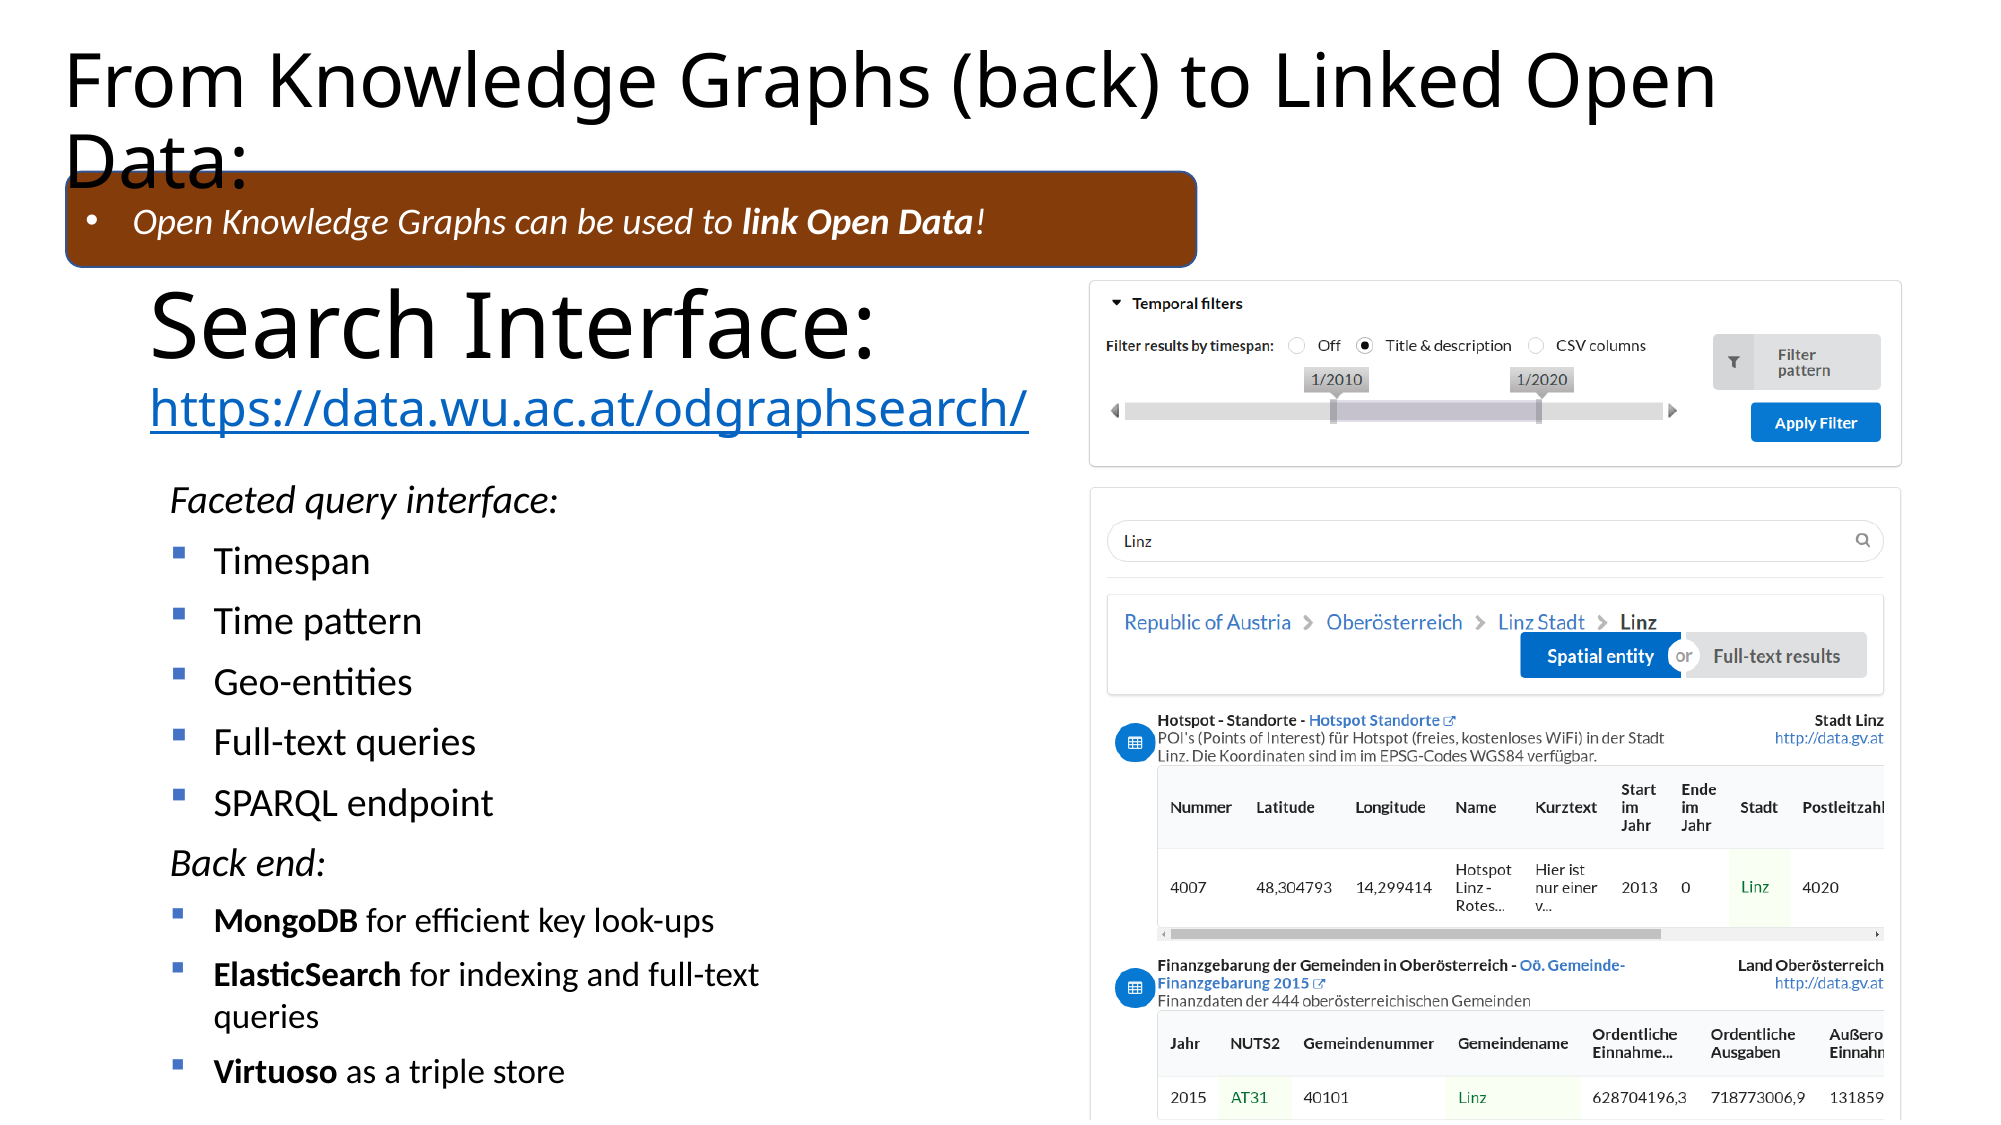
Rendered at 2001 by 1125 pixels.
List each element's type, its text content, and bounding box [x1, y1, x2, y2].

text_box Faceted query interface: Timespan Time pattern Geo-entities Full-text queries SPARQL endpoint Back end: MongoDB for efficient key look-ups ElasticSearch for indexing and full-text queries Virtuoso as a triple store [169, 464, 764, 1125]
text_box Open Knowledge Graphs can be used to link Open Data! [64, 233, 1198, 268]
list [1086, 280, 1903, 1120]
title Search Interface: https://data.wu.ac.at/odgraphsearch/ [134, 250, 1860, 468]
text_box From Knowledge Graphs (back) to Linked Open Data: [48, 15, 1774, 233]
